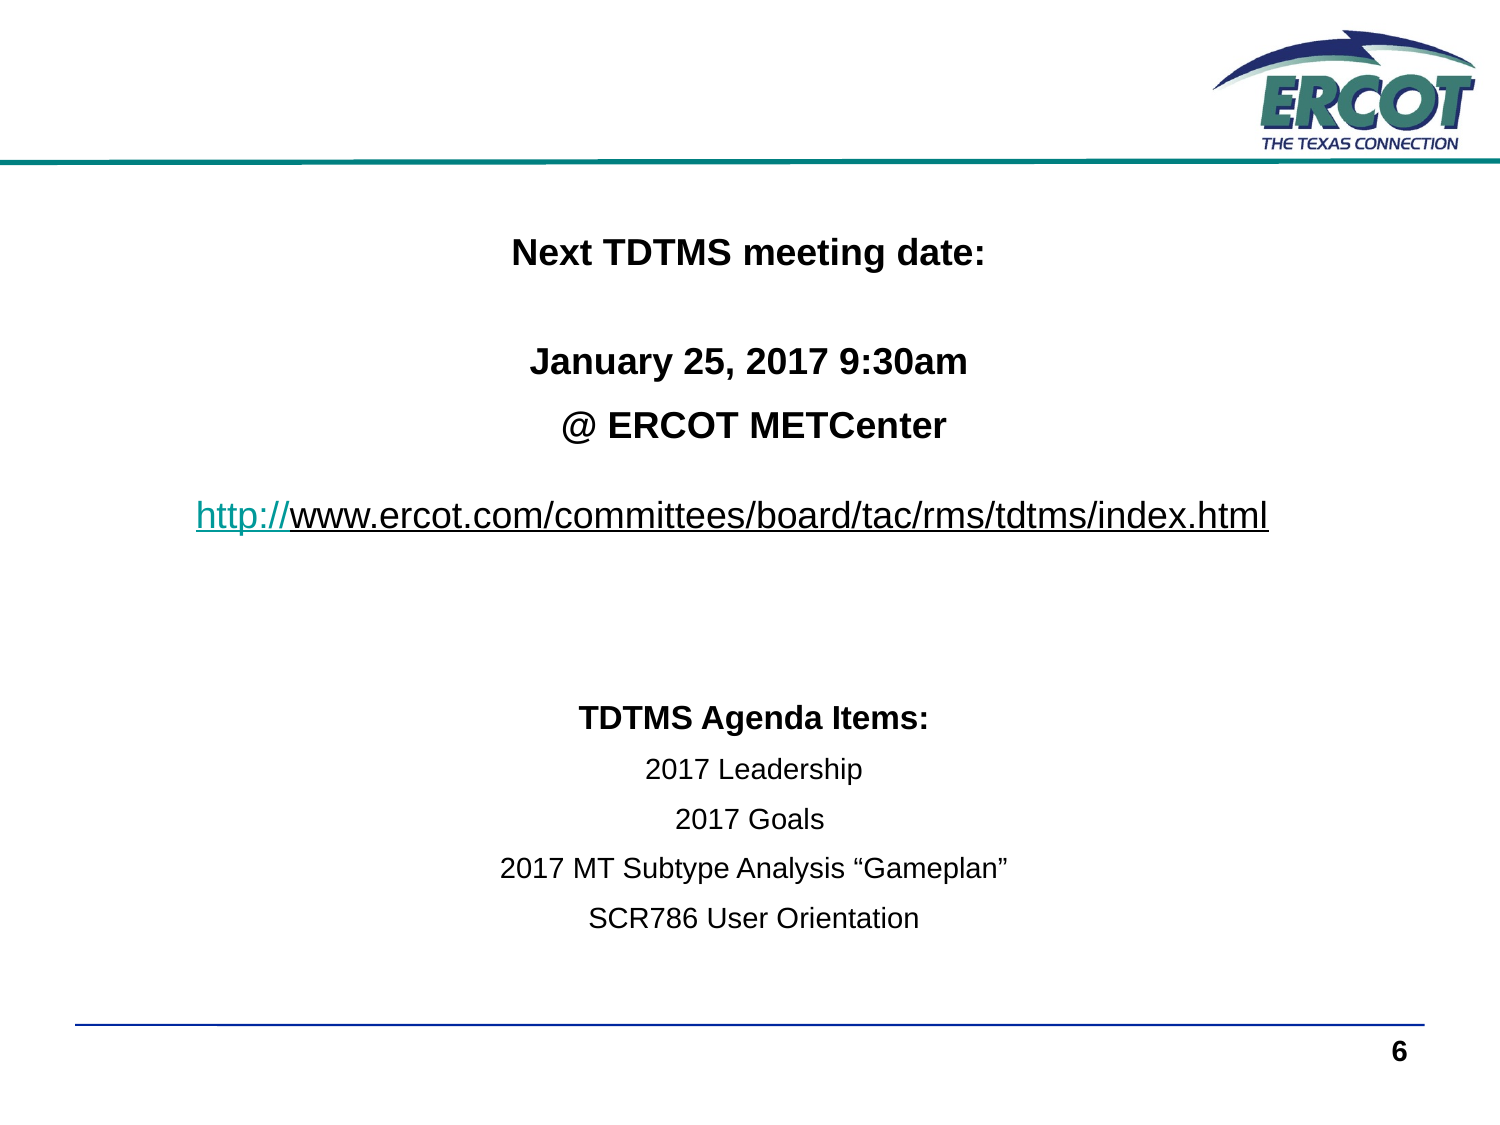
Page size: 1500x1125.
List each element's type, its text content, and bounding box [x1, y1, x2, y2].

text_box http://www.ercot.com/committees/board/tac/rms/tdtms/index.html [85, 483, 1411, 543]
slide_number 6 [947, 1025, 1423, 1104]
picture [1200, 12, 1488, 158]
text_box Next TDTMS meeting date: January 25, 2017 9:30am @ ERCOT METCenter TDTMS Agenda Items: 2017 Leadership 2017 Goals 2017 MT Subtype Analysis “Gameplan” SCR786 User Orientation [97, 220, 1411, 483]
text_box Next TDTMS meeting date: January 25, 2017 9:30am @ ERCOT METCenter TDTMS Agenda Items: 2017 Leadership 2017 Goals 2017 MT Subtype Analysis “Gameplan” SCR786 User Orientation [97, 543, 1411, 942]
